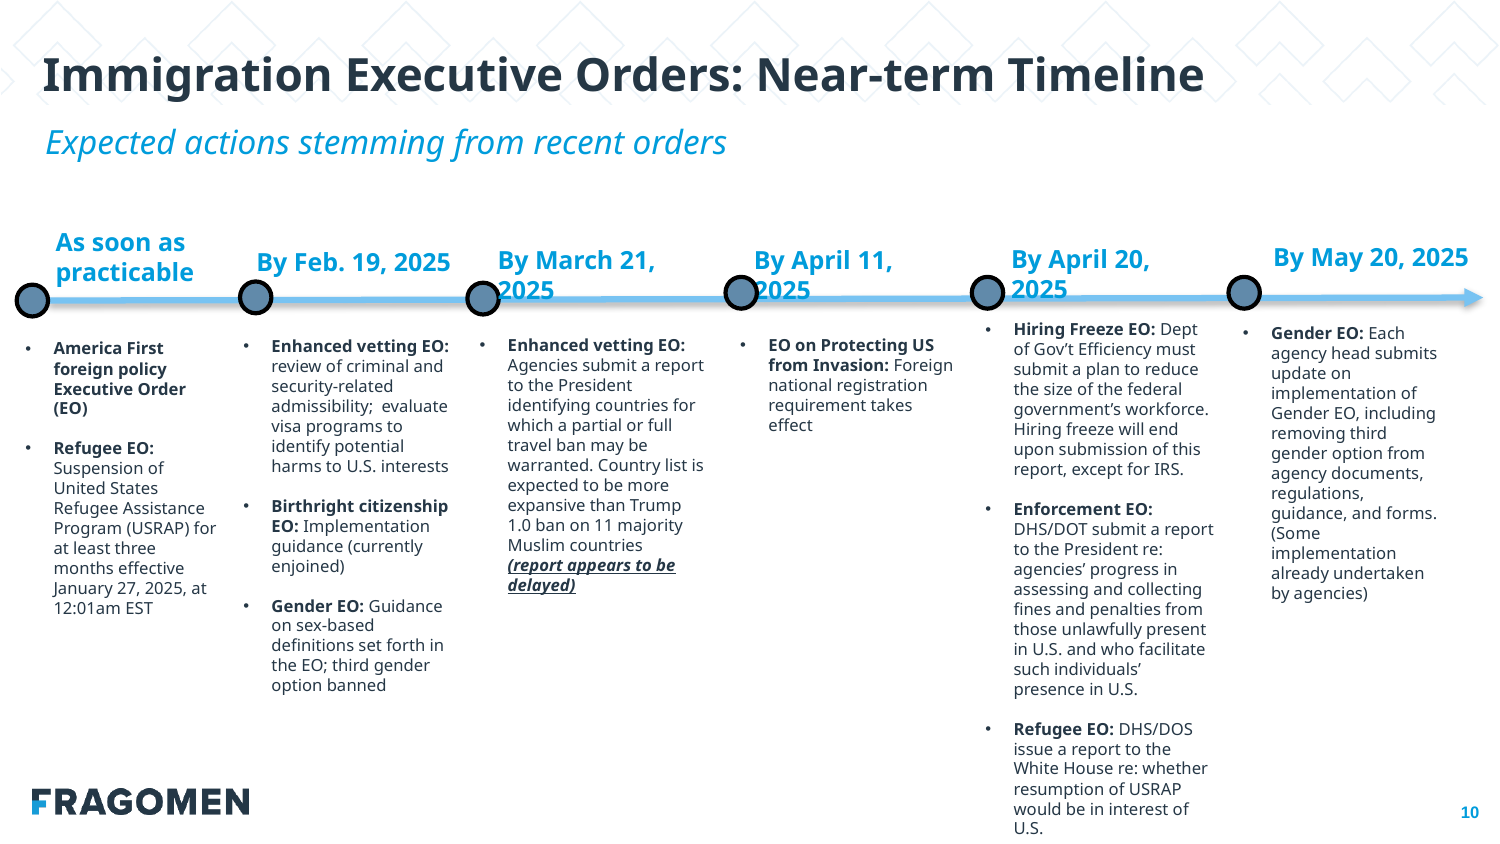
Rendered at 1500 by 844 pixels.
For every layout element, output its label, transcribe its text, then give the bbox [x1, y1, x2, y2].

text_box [1007, 297, 1223, 301]
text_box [1266, 297, 1484, 301]
text_box By May 20, 2025 [1258, 233, 1491, 279]
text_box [277, 297, 462, 301]
text_box By April 11, 2025 [739, 237, 971, 295]
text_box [503, 297, 720, 301]
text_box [971, 276, 1004, 309]
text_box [725, 276, 758, 309]
text_box EO on Protecting US from Invasion: Foreign national registration requirement takes effect [725, 327, 972, 443]
text_box America First foreign policy Executive Order (EO) Refugee EO: Suspension of United States Refugee Assistance Program (USRAP) for at least three months effective January 27, 2025, at 12:01am EST [10, 331, 228, 666]
text_box By Feb. 19, 2025 [241, 239, 474, 284]
text_box By March 21, 2025 [483, 237, 721, 295]
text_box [54, 297, 234, 301]
text_box Gender EO: Each agency head submits update on implementation of Gender EO, including removing third gender option from agency documents, regulations, guidance, and forms. (Some implementation already undertaken by agencies) [1228, 315, 1460, 611]
picture [32, 788, 249, 815]
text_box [467, 282, 499, 315]
text_box Hiring Freeze EO: Dept of Gov’t Efficiency must submit a plan to reduce the size of the federal government’s workforce. Hiring freeze will end upon submission of this report, except for IRS. Enforcement EO: DHS/DOT submit a report to the President re: agencies’ progress in assessing and collecting fines and penalties from those unlawfully present in U.S. and who facilitate such individuals’ presence in U.S. Refugee EO: DHS/DOS issue a report to the White House re: whether resumption of USRAP would be in interest of U.S. [970, 311, 1231, 844]
list Expected actions stemming from recent orders [30, 114, 1478, 186]
text_box Enhanced vetting EO: review of criminal and security-related admissibility; evaluate visa programs to identify potential harms to U.S. interests Birthright citizenship EO: Implementation guidance (currently enjoined) Gender EO: Guidance on sex-based definitions set forth in the EO; third gender option banned [228, 328, 470, 723]
text_box Enhanced vetting EO: Agencies submit a report to the President identifying countries for which a partial or full travel ban may be warranted. Country list is expected to be more expansive than Trump 1.0 ban on 11 majority Muslim countries (report appears to be delayed) [464, 327, 724, 622]
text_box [16, 284, 49, 317]
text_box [763, 297, 966, 301]
list Immigration Executive Orders: Near-term Timeline [27, 38, 1500, 110]
text_box By April 11, 2025 [761, 309, 967, 313]
text_box As soon as practicable [40, 218, 273, 294]
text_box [239, 281, 272, 314]
text_box By March 21, 2025 [503, 309, 721, 313]
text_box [1228, 276, 1261, 309]
text_box By April 20, 2025 [996, 235, 1229, 295]
